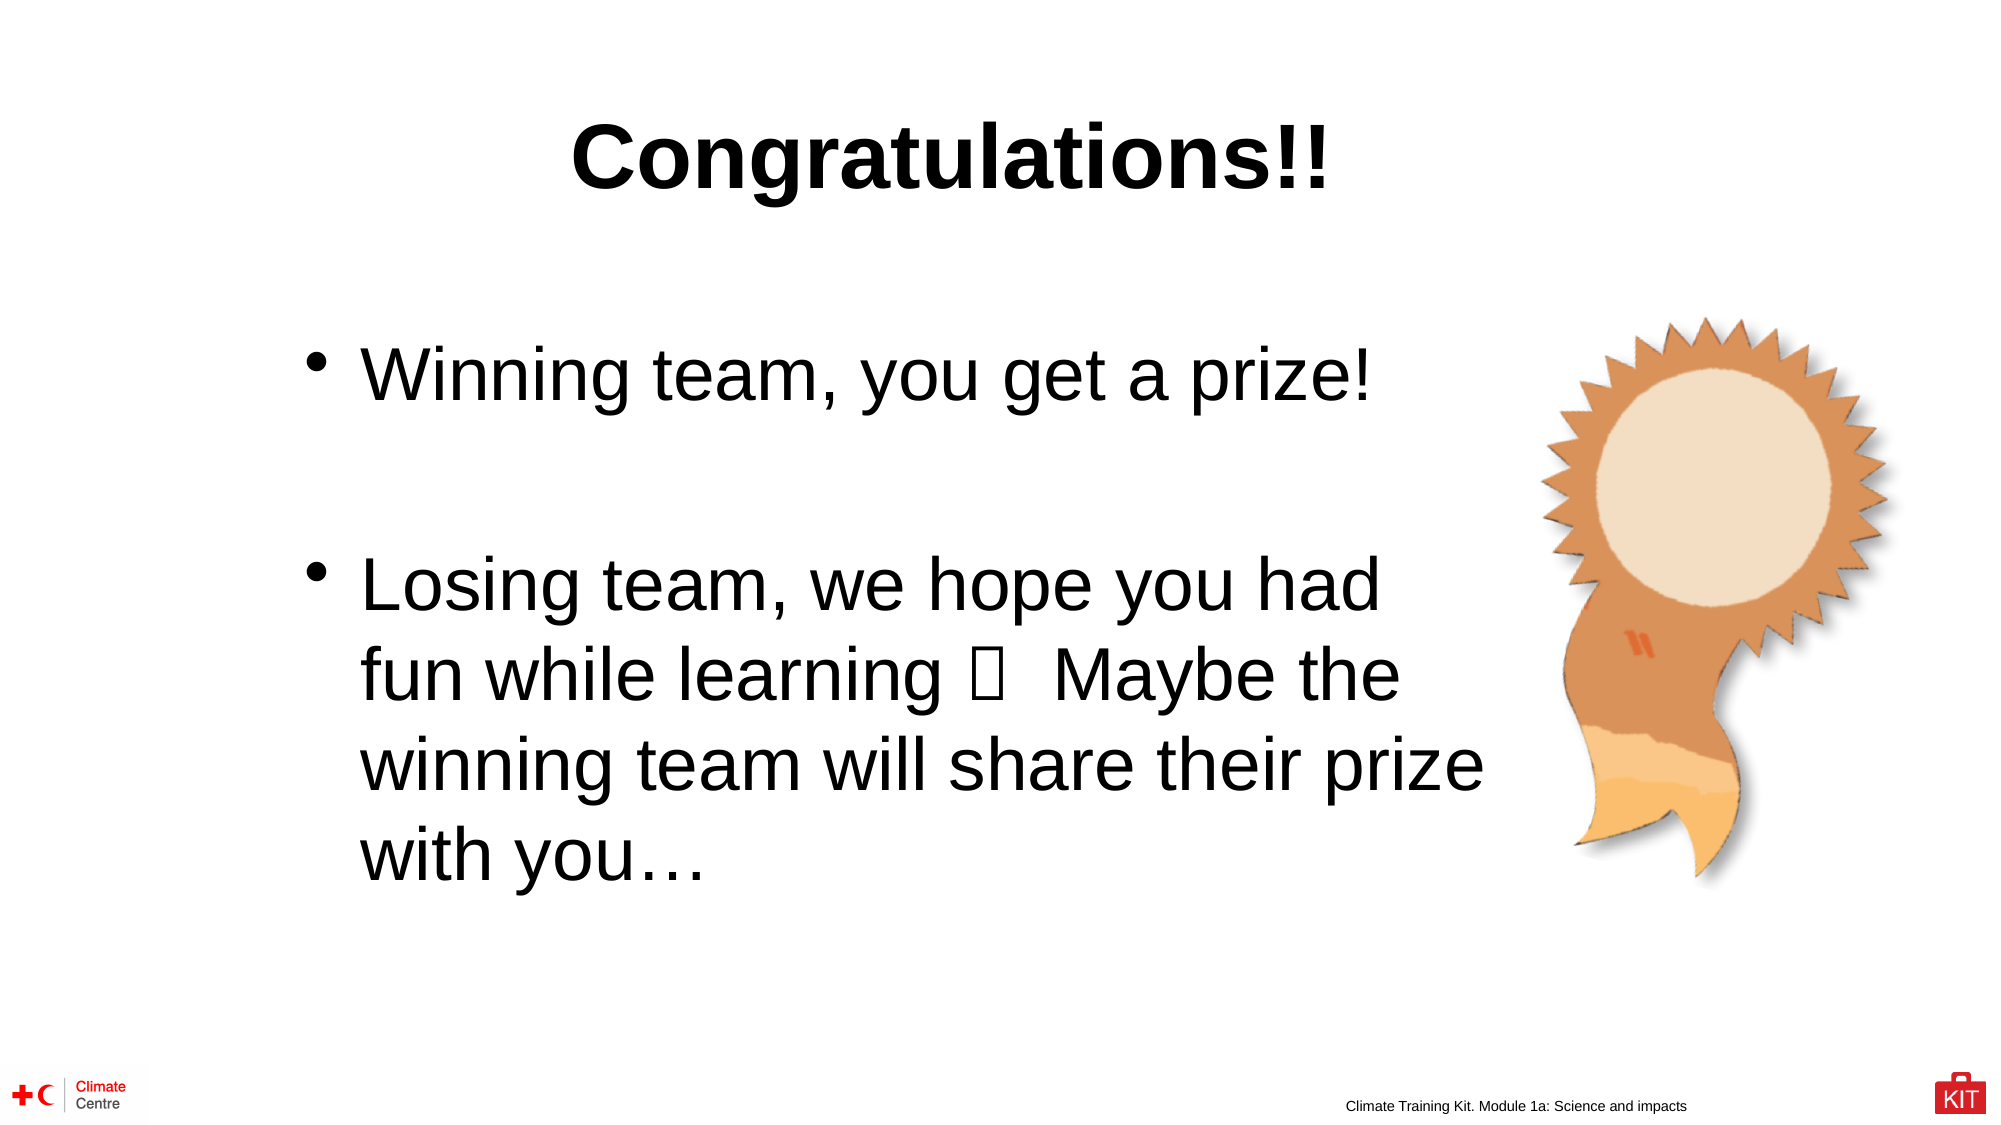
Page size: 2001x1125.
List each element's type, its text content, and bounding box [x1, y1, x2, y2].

text_box Congratulations!! [515, 89, 1389, 230]
picture [0, 1064, 149, 1125]
picture [1439, 269, 1951, 914]
text_box Winning team, you get a prize! Losing team, we hope you had fun while learning  Maybe the winning team will share their prize with you… [289, 318, 1520, 1030]
